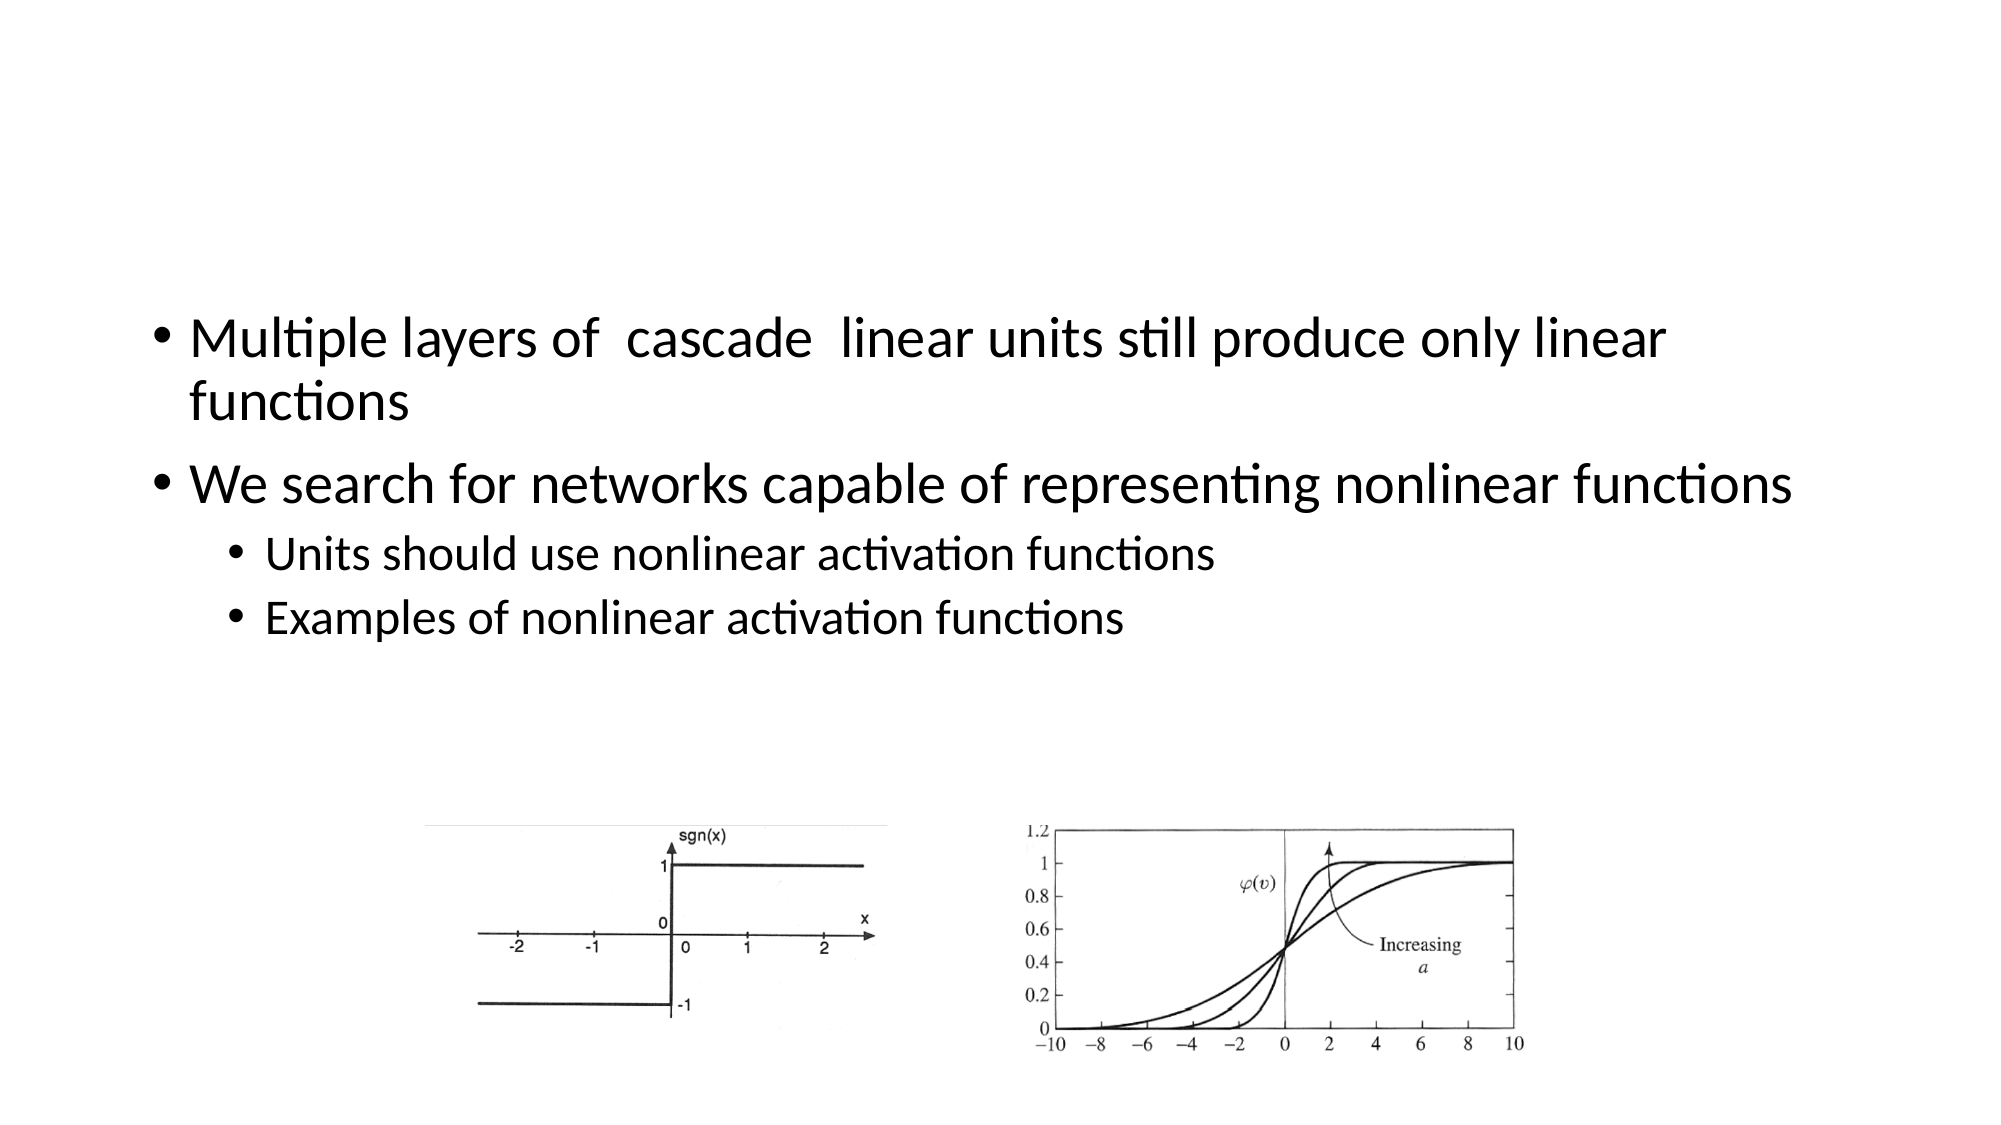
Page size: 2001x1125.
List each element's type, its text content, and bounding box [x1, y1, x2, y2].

picture [424, 824, 888, 1057]
picture [1024, 824, 1526, 1058]
list Multiple layers of cascade linear units still produce only linear functions We search for networks capable of representing nonlinear functions Units should use nonlinear activation functions Examples of nonlinear activation functions [137, 299, 1863, 1014]
